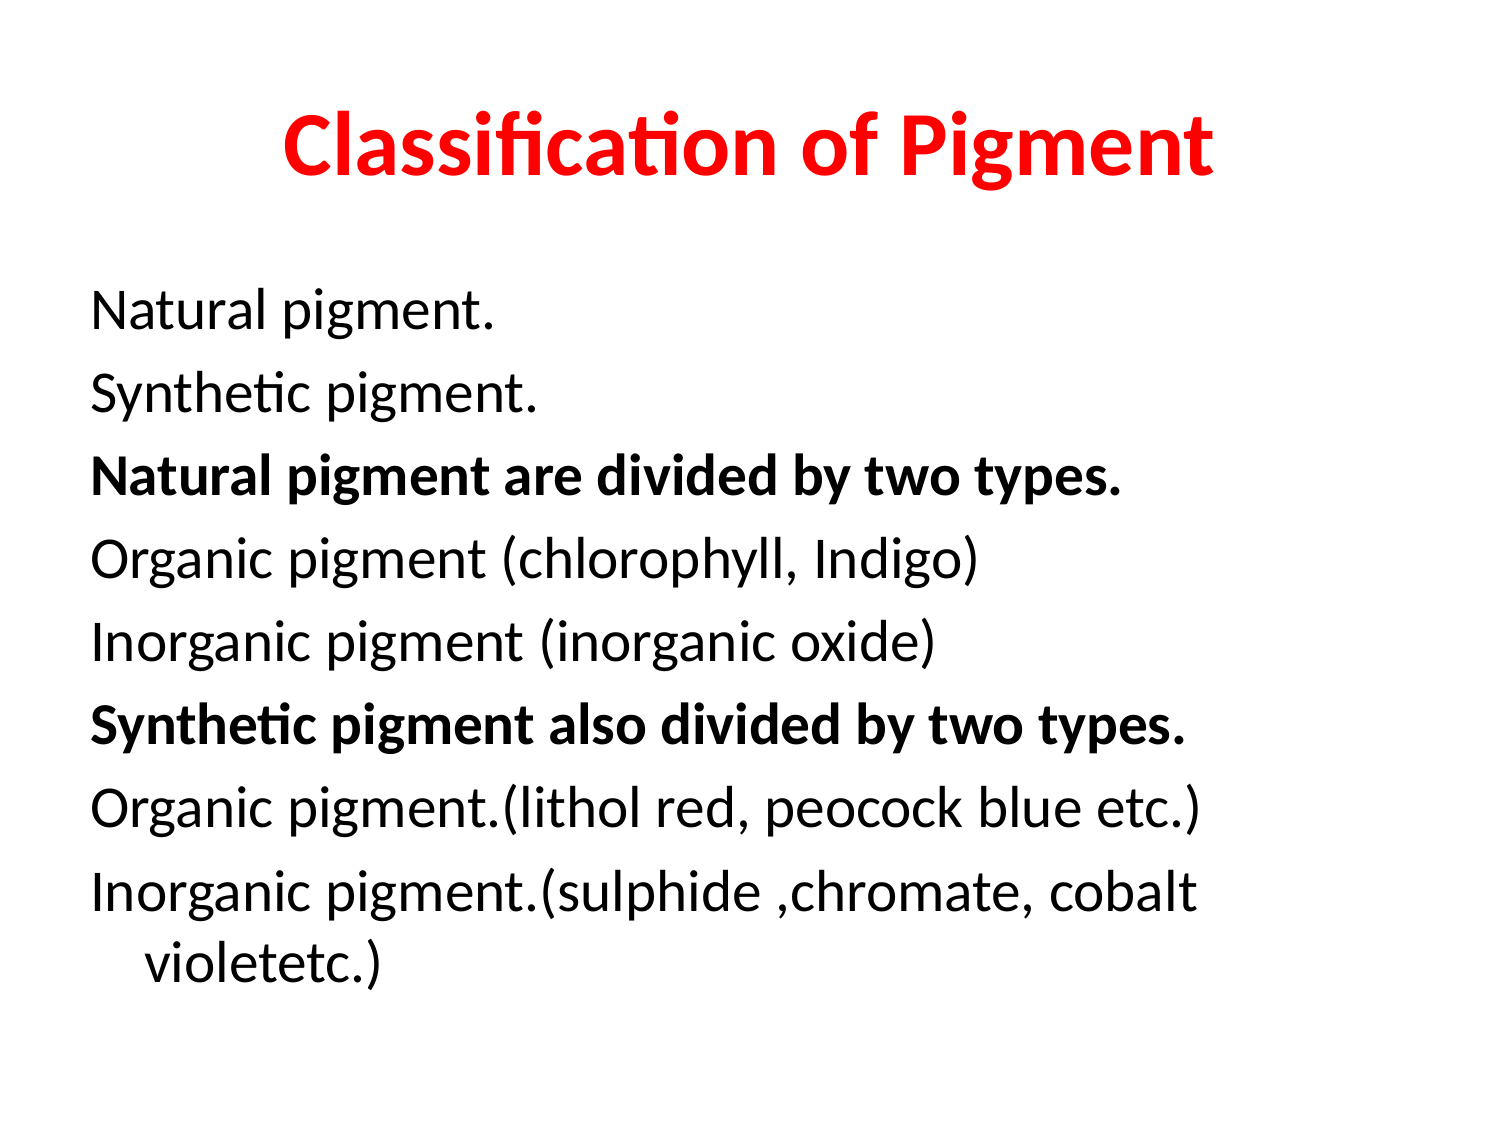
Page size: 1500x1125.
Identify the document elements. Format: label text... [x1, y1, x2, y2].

list Natural pigment. Synthetic pigment. Natural pigment are divided by two types. Organic pigment (chlorophyll, Indigo) Inorganic pigment (inorganic oxide) Synthetic pigment also divided by two types. Organic pigment.(lithol red, peocock blue etc.) Inorganic pigment.(sulphide ,chromate, cobalt violetetc.) [75, 262, 1425, 1005]
title Classification of Pigment [75, 45, 1425, 233]
